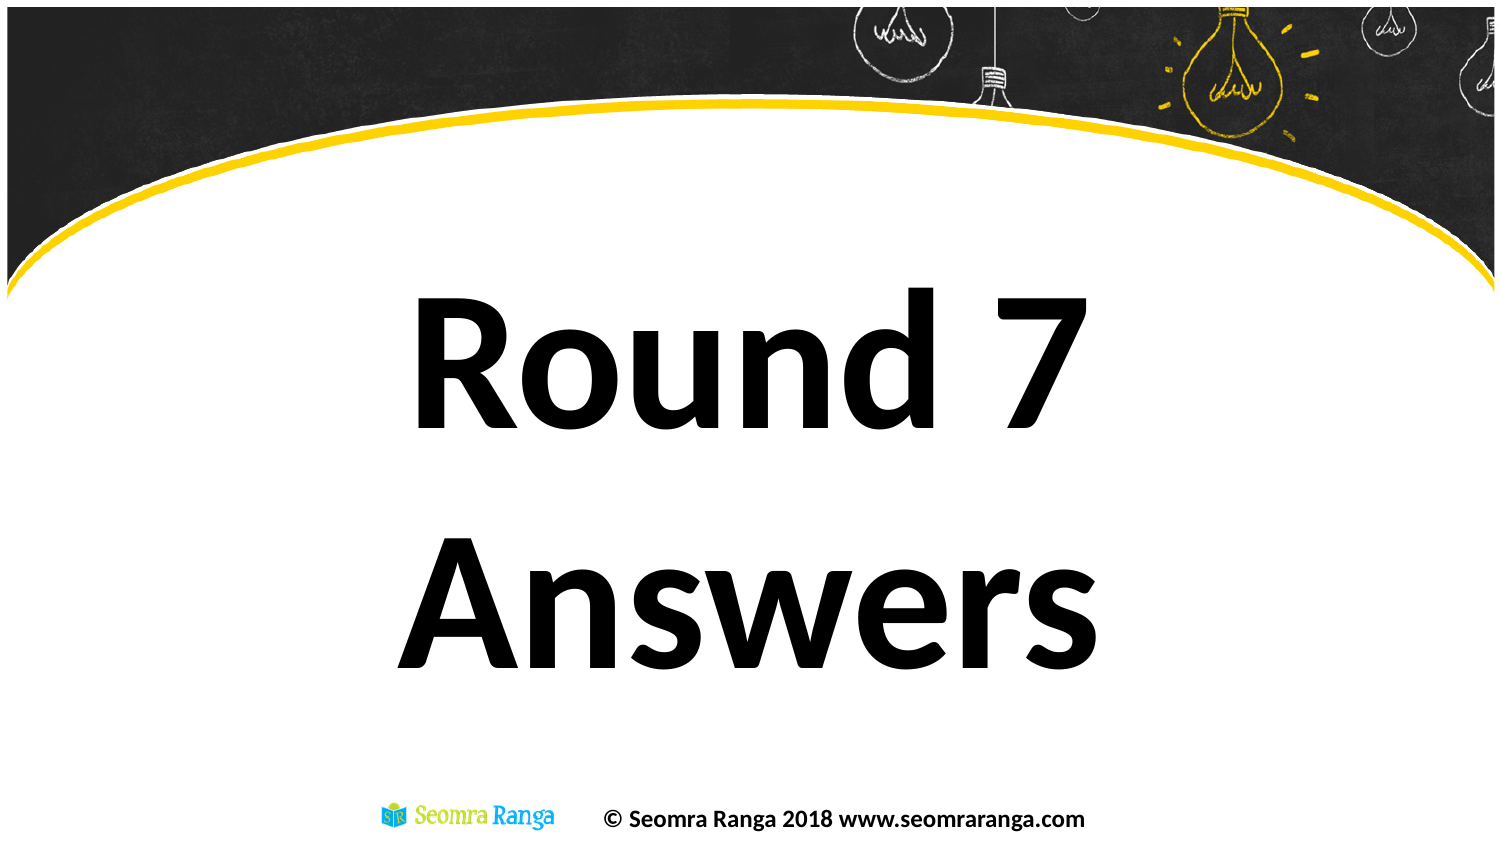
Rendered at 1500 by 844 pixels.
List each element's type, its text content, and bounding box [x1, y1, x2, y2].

title Round 7 Answers [360, 398, 1140, 539]
text_box © Seomra Ranga 2018 www.seomraranga.com [565, 795, 1128, 841]
picture [0, 0, 1500, 844]
